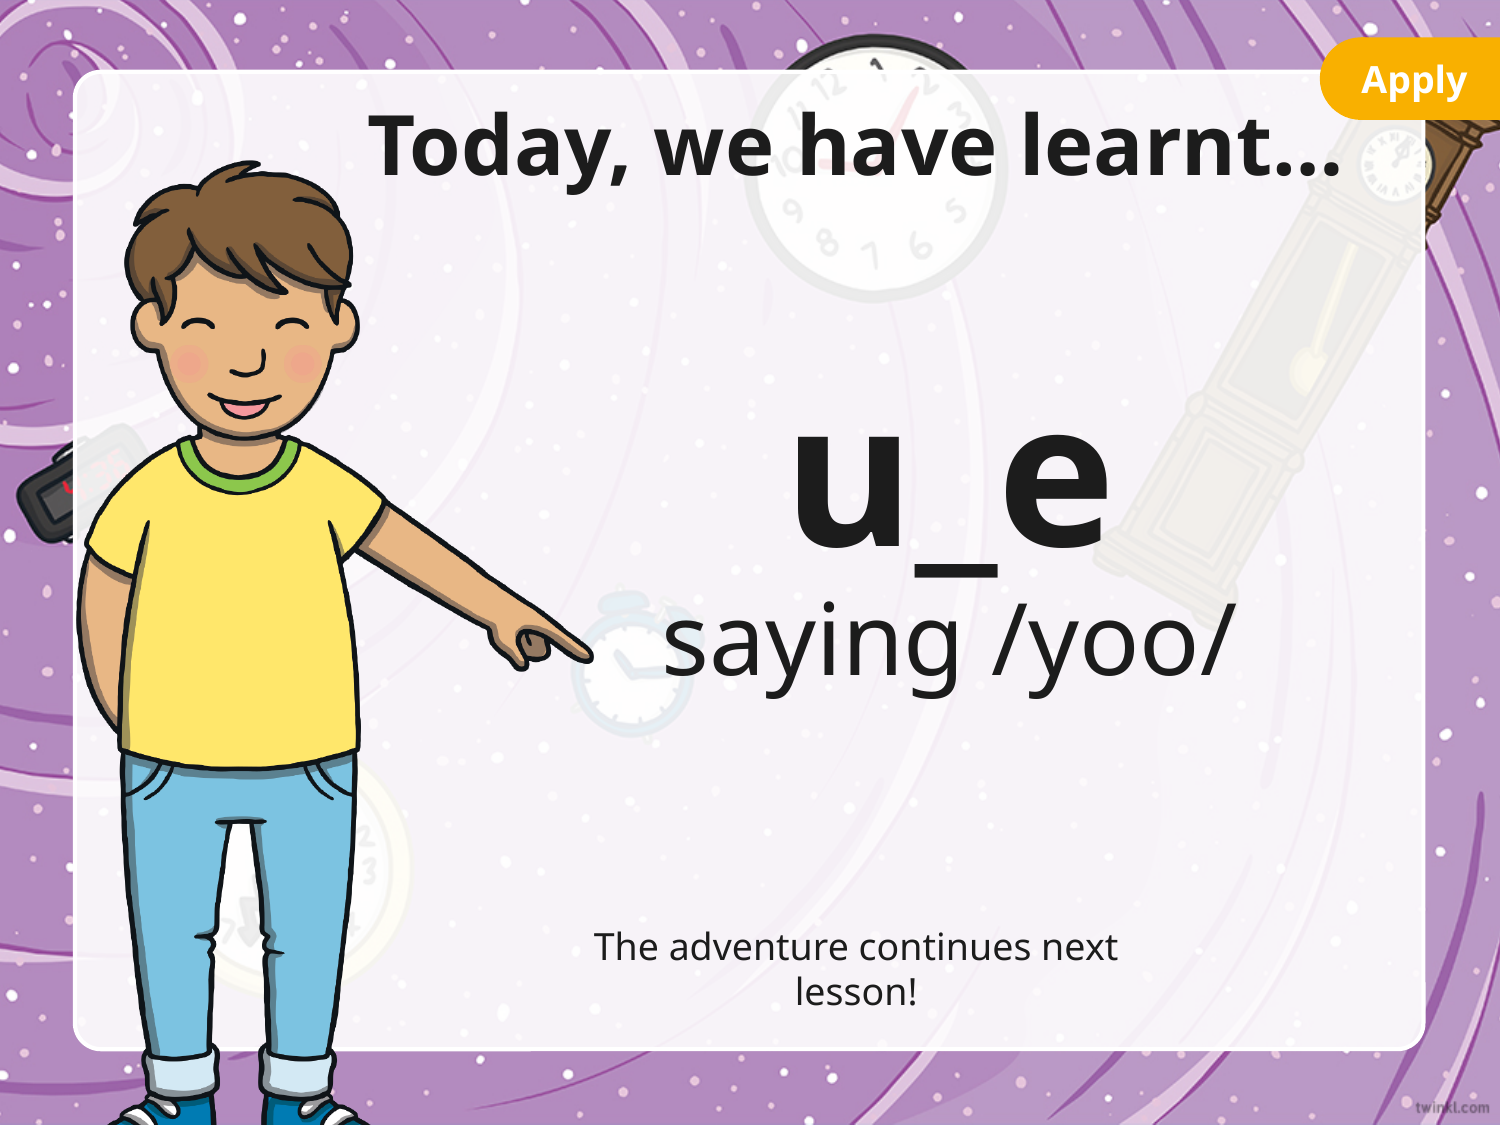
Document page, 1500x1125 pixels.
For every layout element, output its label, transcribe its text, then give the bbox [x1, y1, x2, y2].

text_box u_e saying /yoo/ [594, 453, 1500, 617]
text_box The adventure continues next lesson! [594, 930, 1195, 1005]
text_box Today, we have learnt… [289, 91, 1424, 255]
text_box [1319, 37, 1500, 120]
picture [0, 0, 1500, 1125]
picture [1426, 120, 1500, 453]
